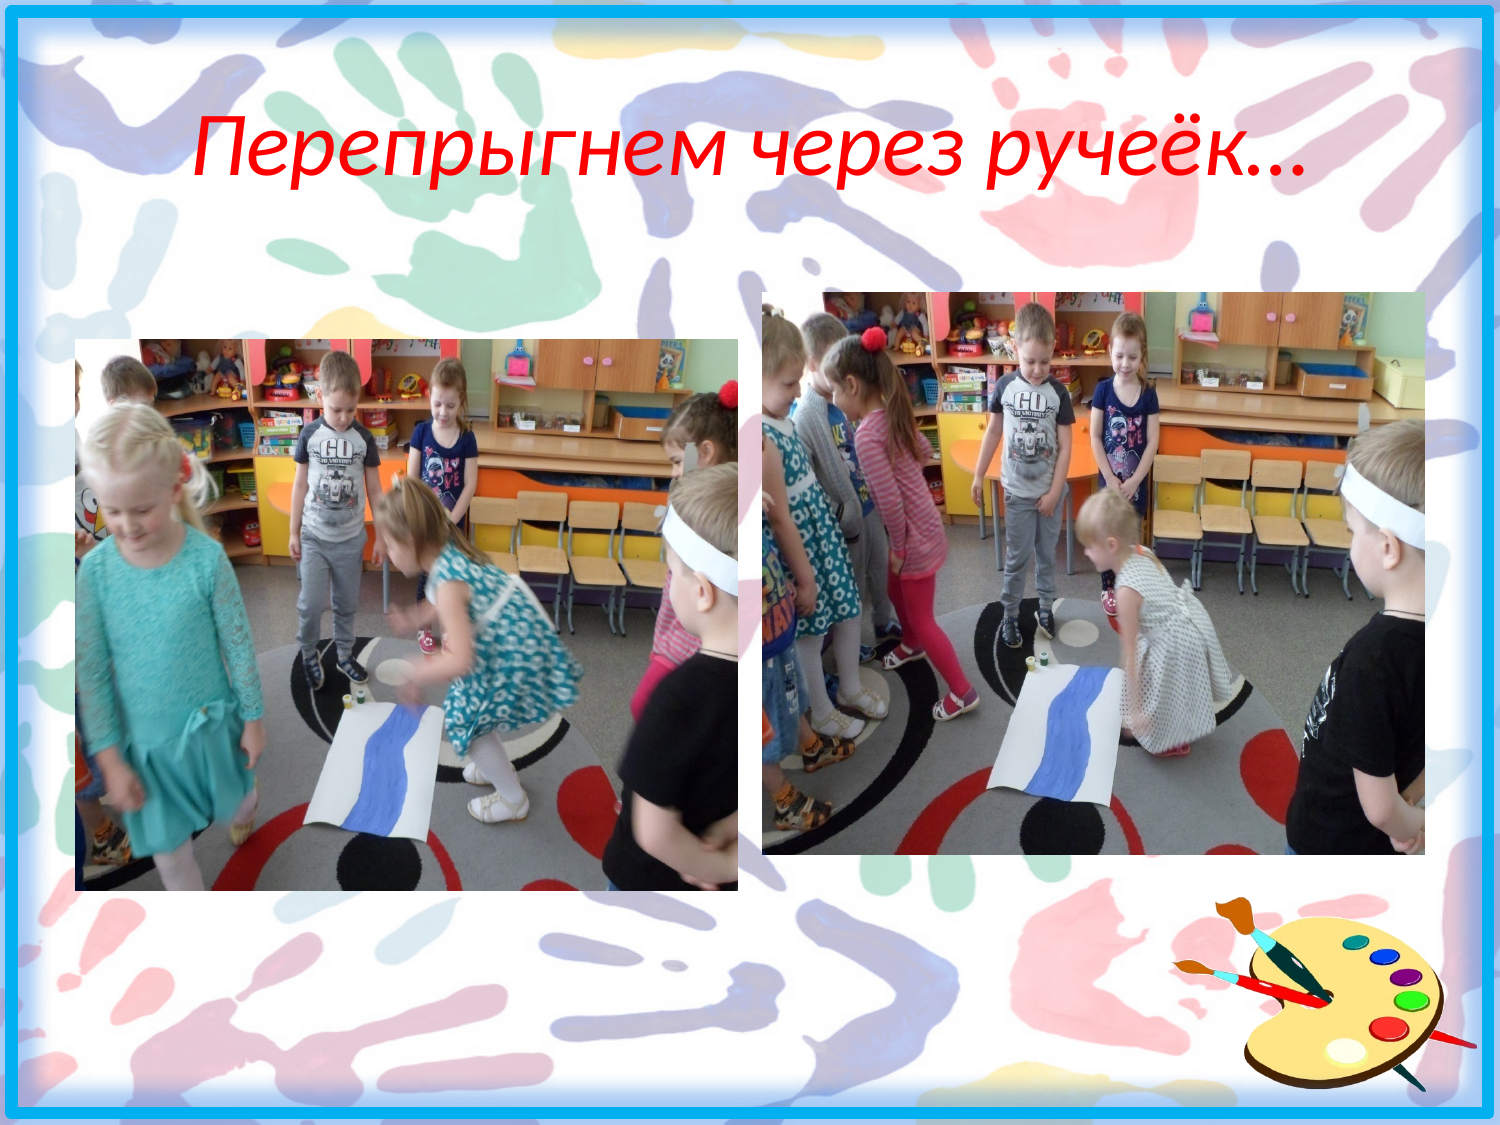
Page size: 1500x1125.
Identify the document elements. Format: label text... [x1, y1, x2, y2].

picture [1171, 897, 1476, 1092]
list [74, 339, 738, 891]
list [762, 292, 1426, 855]
title Перепрыгнем через ручеёк… [75, 45, 1425, 233]
